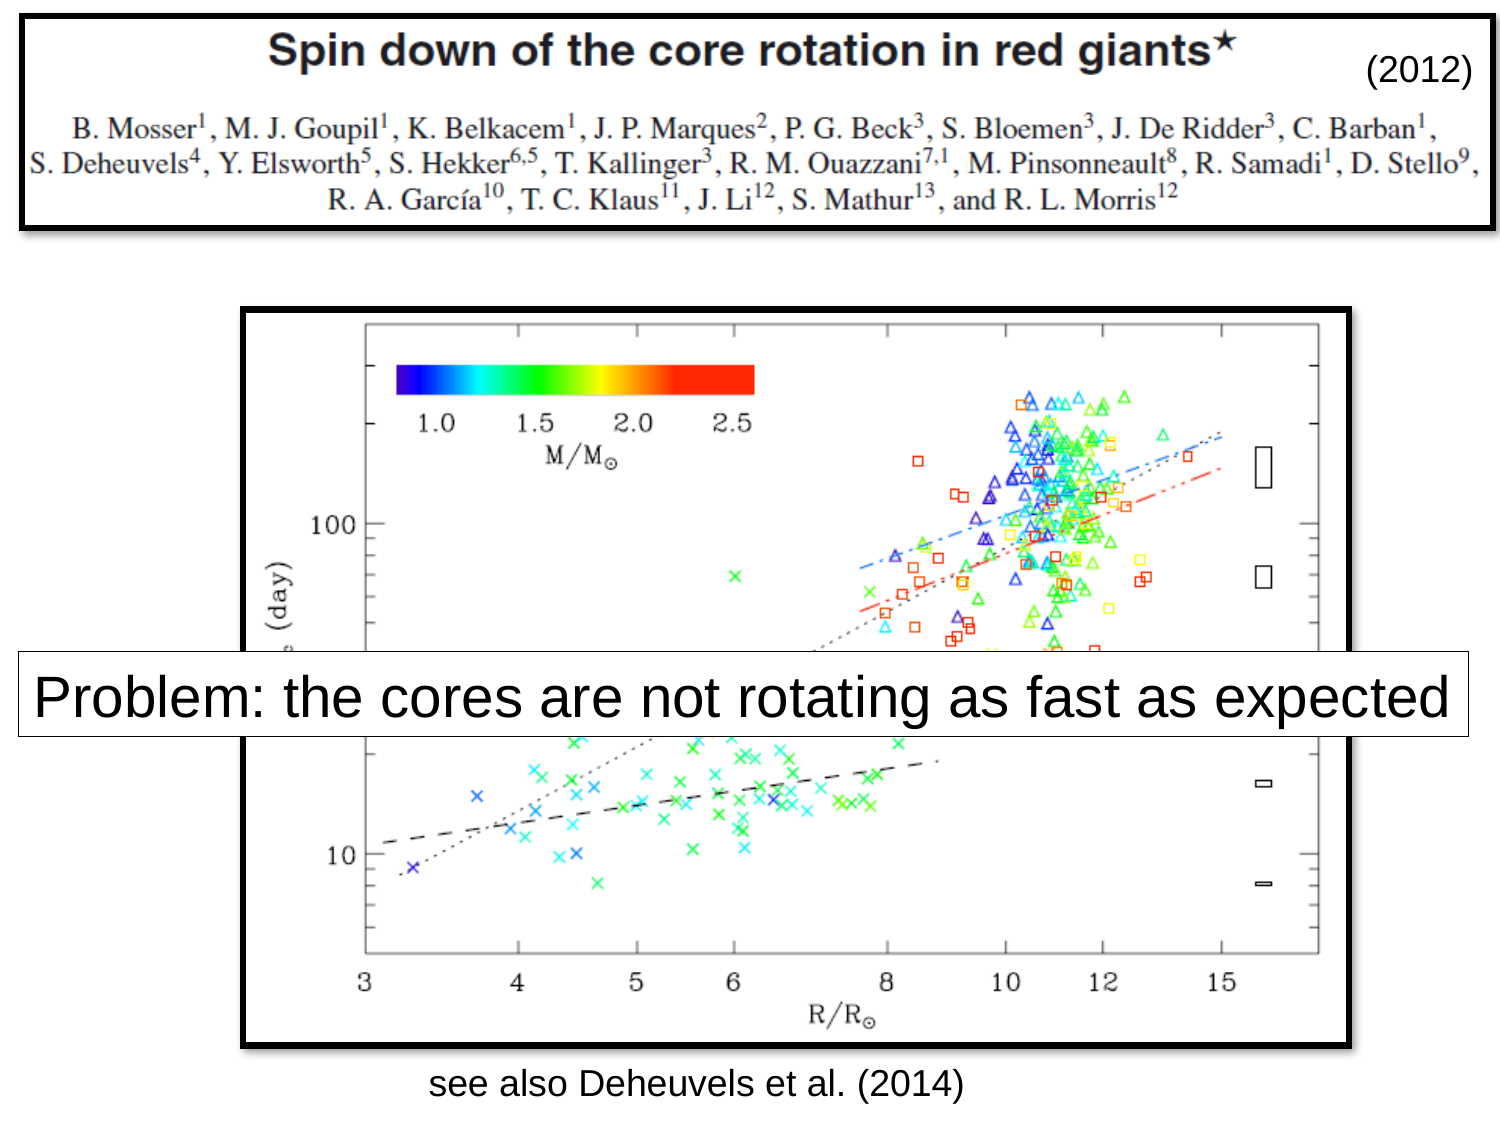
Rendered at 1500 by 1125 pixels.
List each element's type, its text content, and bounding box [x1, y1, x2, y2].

text_box see also Deheuvels et al. (2014) [413, 1052, 981, 1112]
picture [24, 18, 1490, 226]
text_box Problem: the cores are not rotating as fast as expected [1352, 651, 1469, 737]
text_box Problem: the cores are not rotating as fast as expected [18, 651, 240, 737]
picture [245, 312, 1347, 1043]
